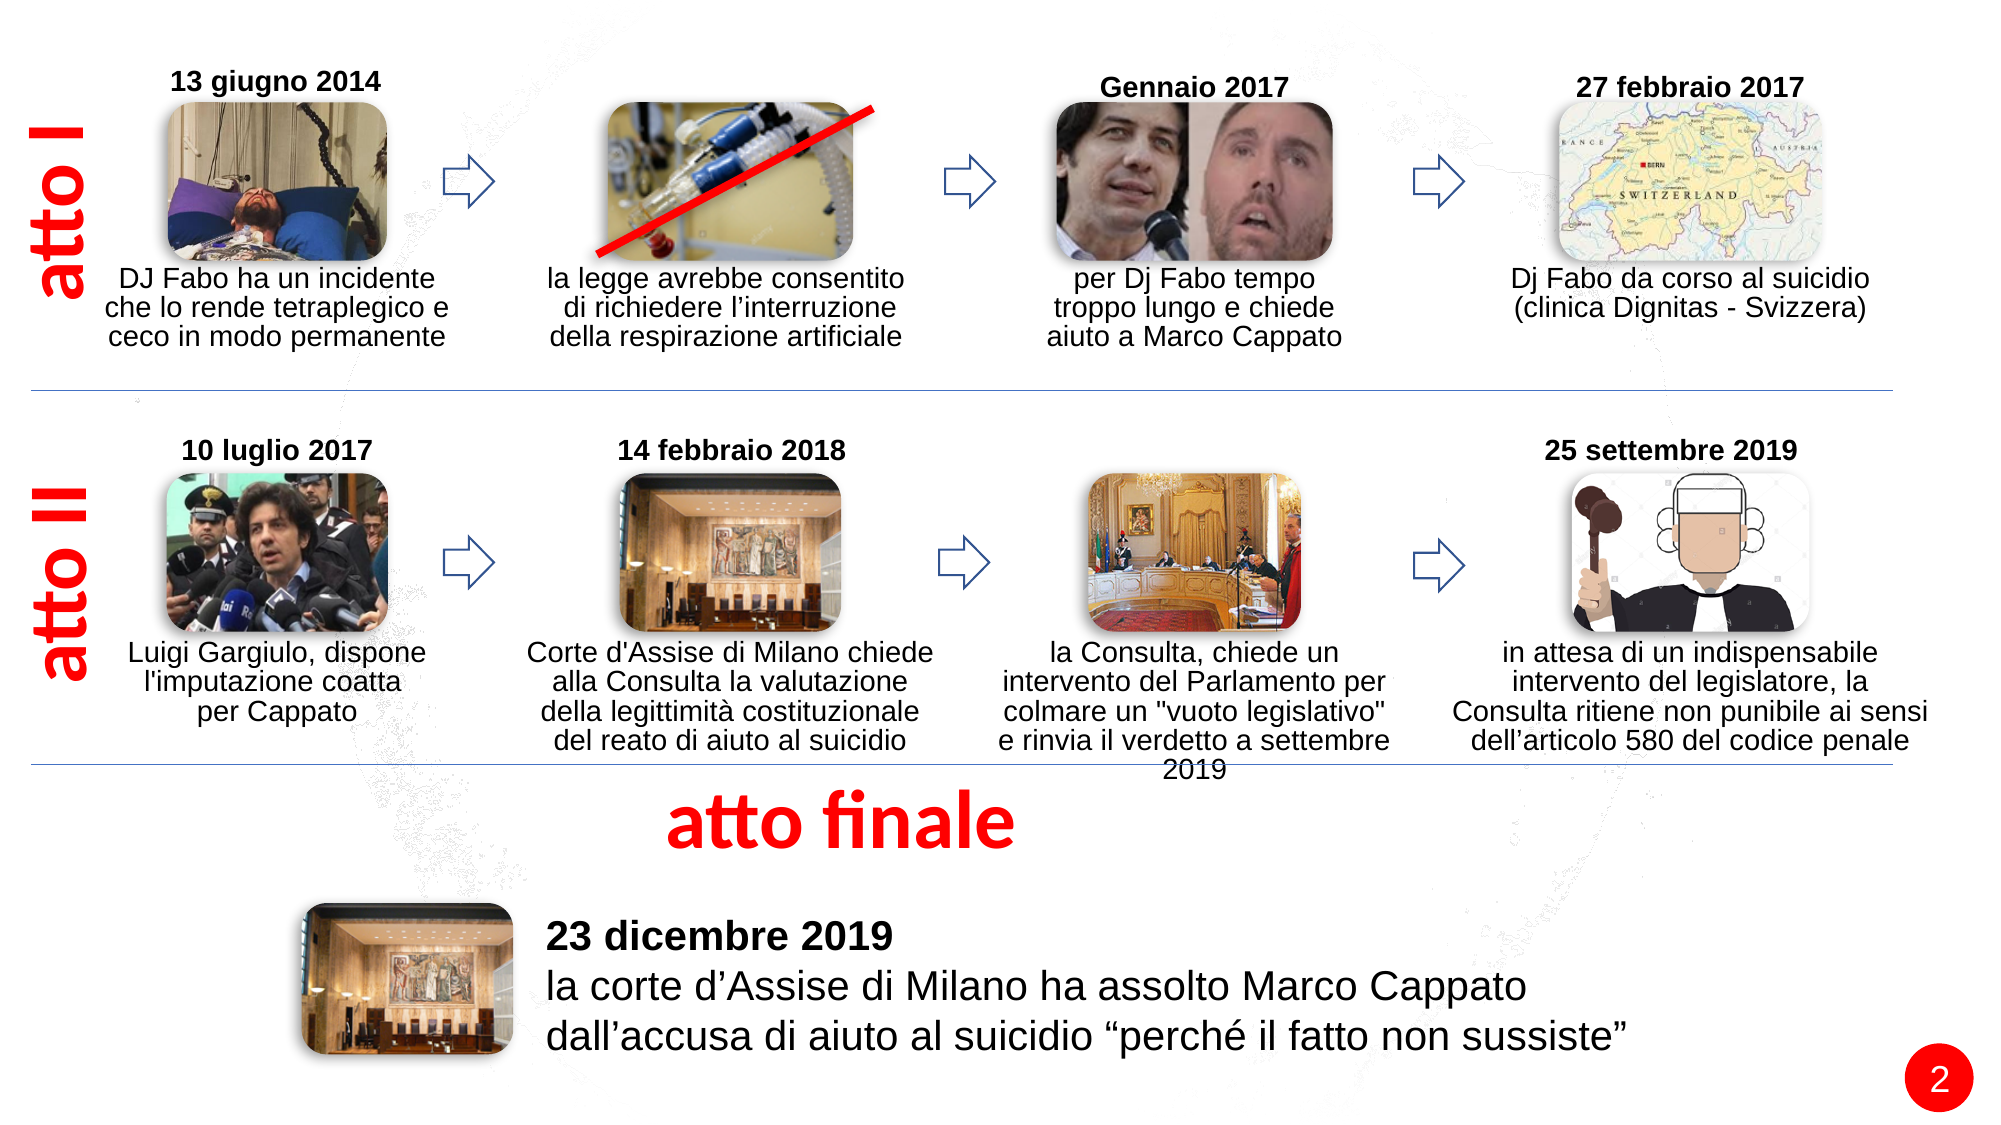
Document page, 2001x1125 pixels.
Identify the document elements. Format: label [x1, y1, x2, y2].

text_box [597, 108, 873, 255]
picture [0, 0, 2000, 1125]
